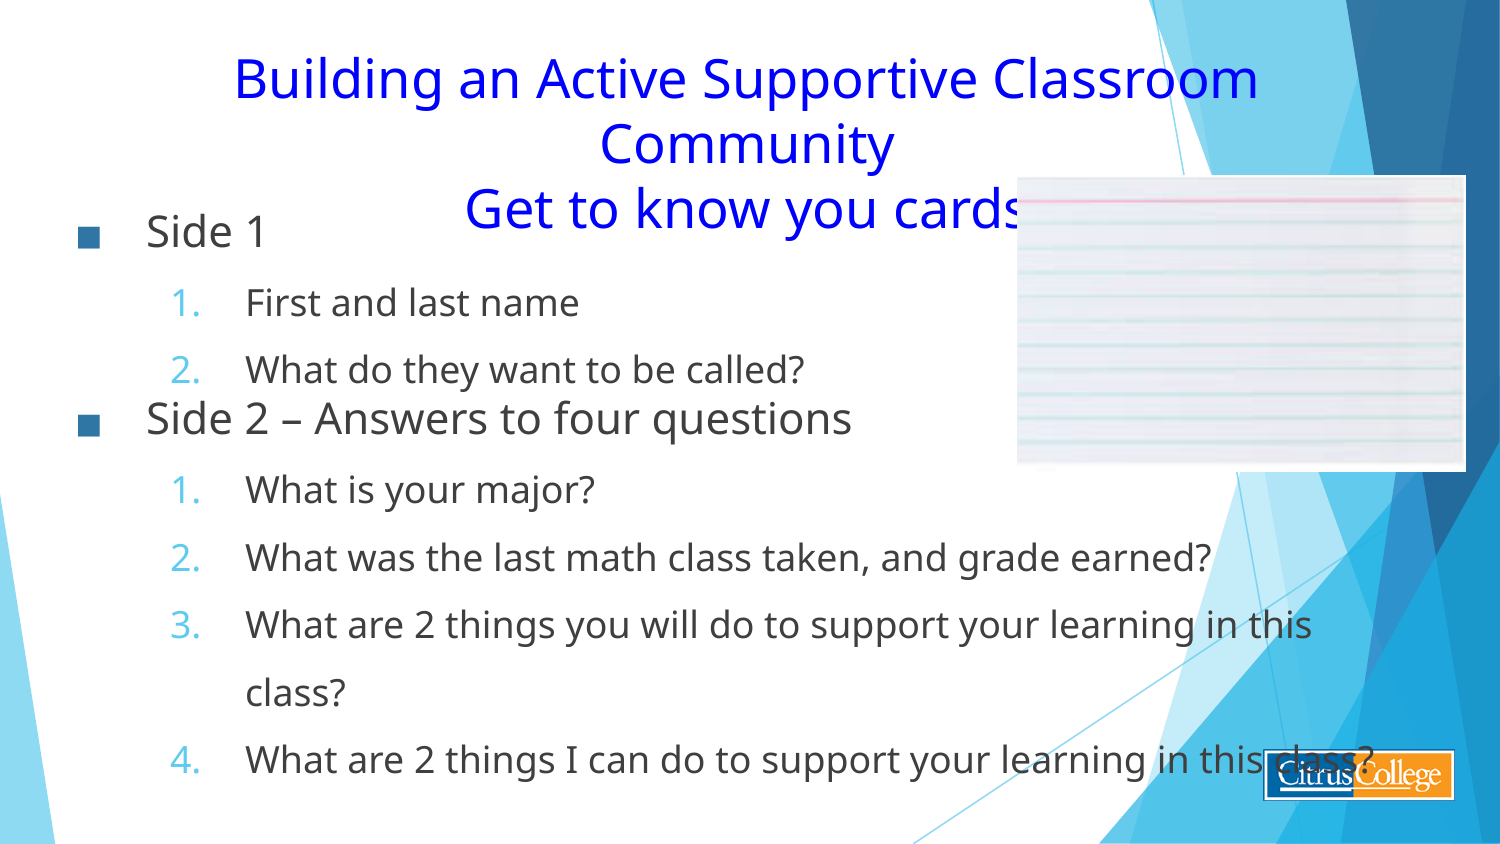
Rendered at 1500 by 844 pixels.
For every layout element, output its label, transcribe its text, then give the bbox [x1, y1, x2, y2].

title Building an Active Supportive Classroom Community Get to know you cards [17, 38, 1403, 139]
picture [1016, 175, 1467, 472]
list Side 1 First and last name What do they want to be called? Side 2 – Answers to four questions What is your major? What was the last math class taken, and grade earned? What are 2 things you will do to support your learning in this class? What are 2 things I can do to support your learning in this class? [57, 197, 1431, 808]
picture [1431, 749, 1455, 801]
